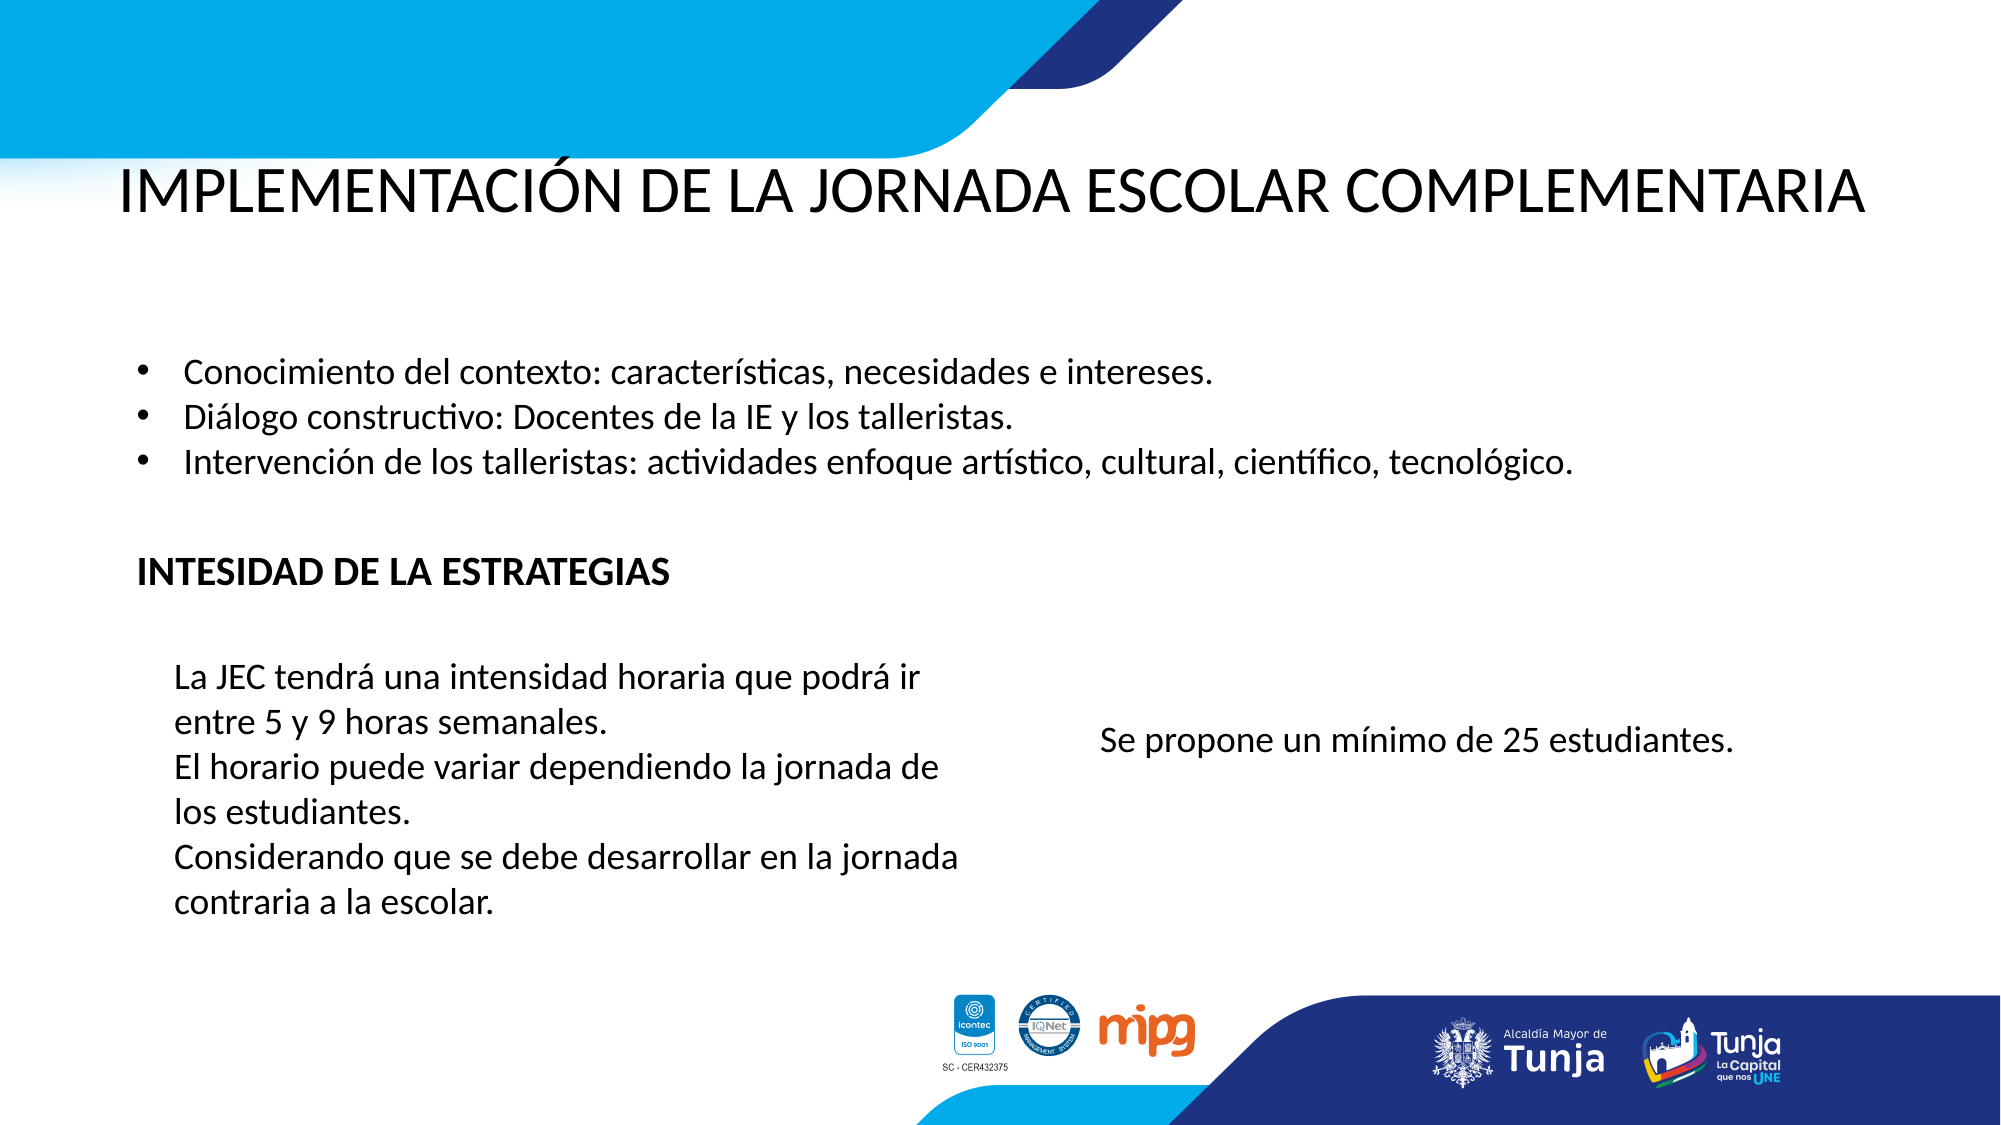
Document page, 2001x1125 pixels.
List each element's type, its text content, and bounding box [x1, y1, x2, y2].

text_box INTESIDAD DE LA ESTRATEGIAS [121, 536, 1791, 602]
text_box La JEC tendrá una intensidad horaria que podrá ir entre 5 y 9 horas semanales. El horario puede variar dependiendo la jornada de los estudiantes. Considerando que se debe desarrollar en la jornada contraria a la escolar. [159, 644, 1000, 930]
text_box Se propone un mínimo de 25 estudiantes. [1085, 707, 1861, 813]
text_box IMPLEMENTACIÓN DE LA JORNADA ESCOLAR COMPLEMENTARIA [103, 138, 1897, 233]
picture [0, 0, 2001, 1125]
text_box Conocimiento del contexto: características, necesidades e intereses. Diálogo constructivo: Docentes de la IE y los talleristas. Intervención de los talleristas: actividades enfoque artístico, cultural, científico, tecnológico. [121, 339, 1700, 535]
